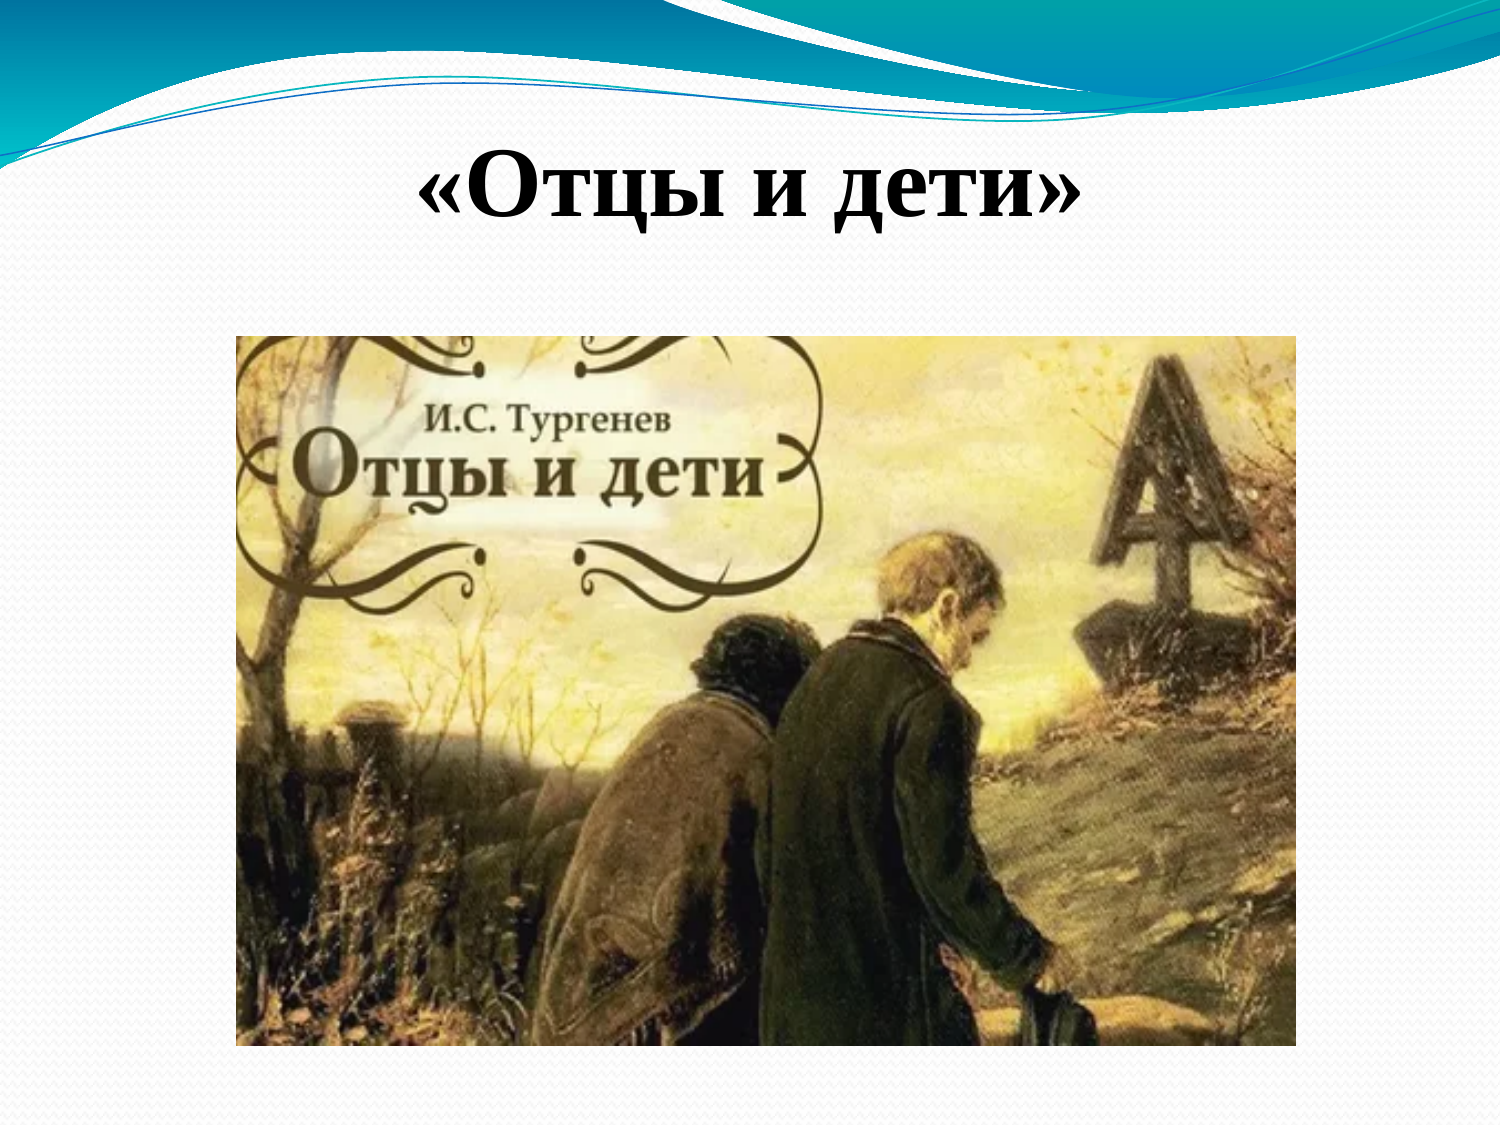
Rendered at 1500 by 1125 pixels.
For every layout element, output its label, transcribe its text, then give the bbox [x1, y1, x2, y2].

picture [0, 57, 1500, 1125]
picture [99, 51, 1060, 115]
picture [175, 78, 586, 115]
picture [39, 126, 75, 146]
picture [842, 109, 946, 115]
text_box «Отцы и дети» [75, 115, 1425, 237]
picture [20, 146, 52, 157]
picture [194, 84, 865, 115]
picture [666, 0, 1065, 89]
